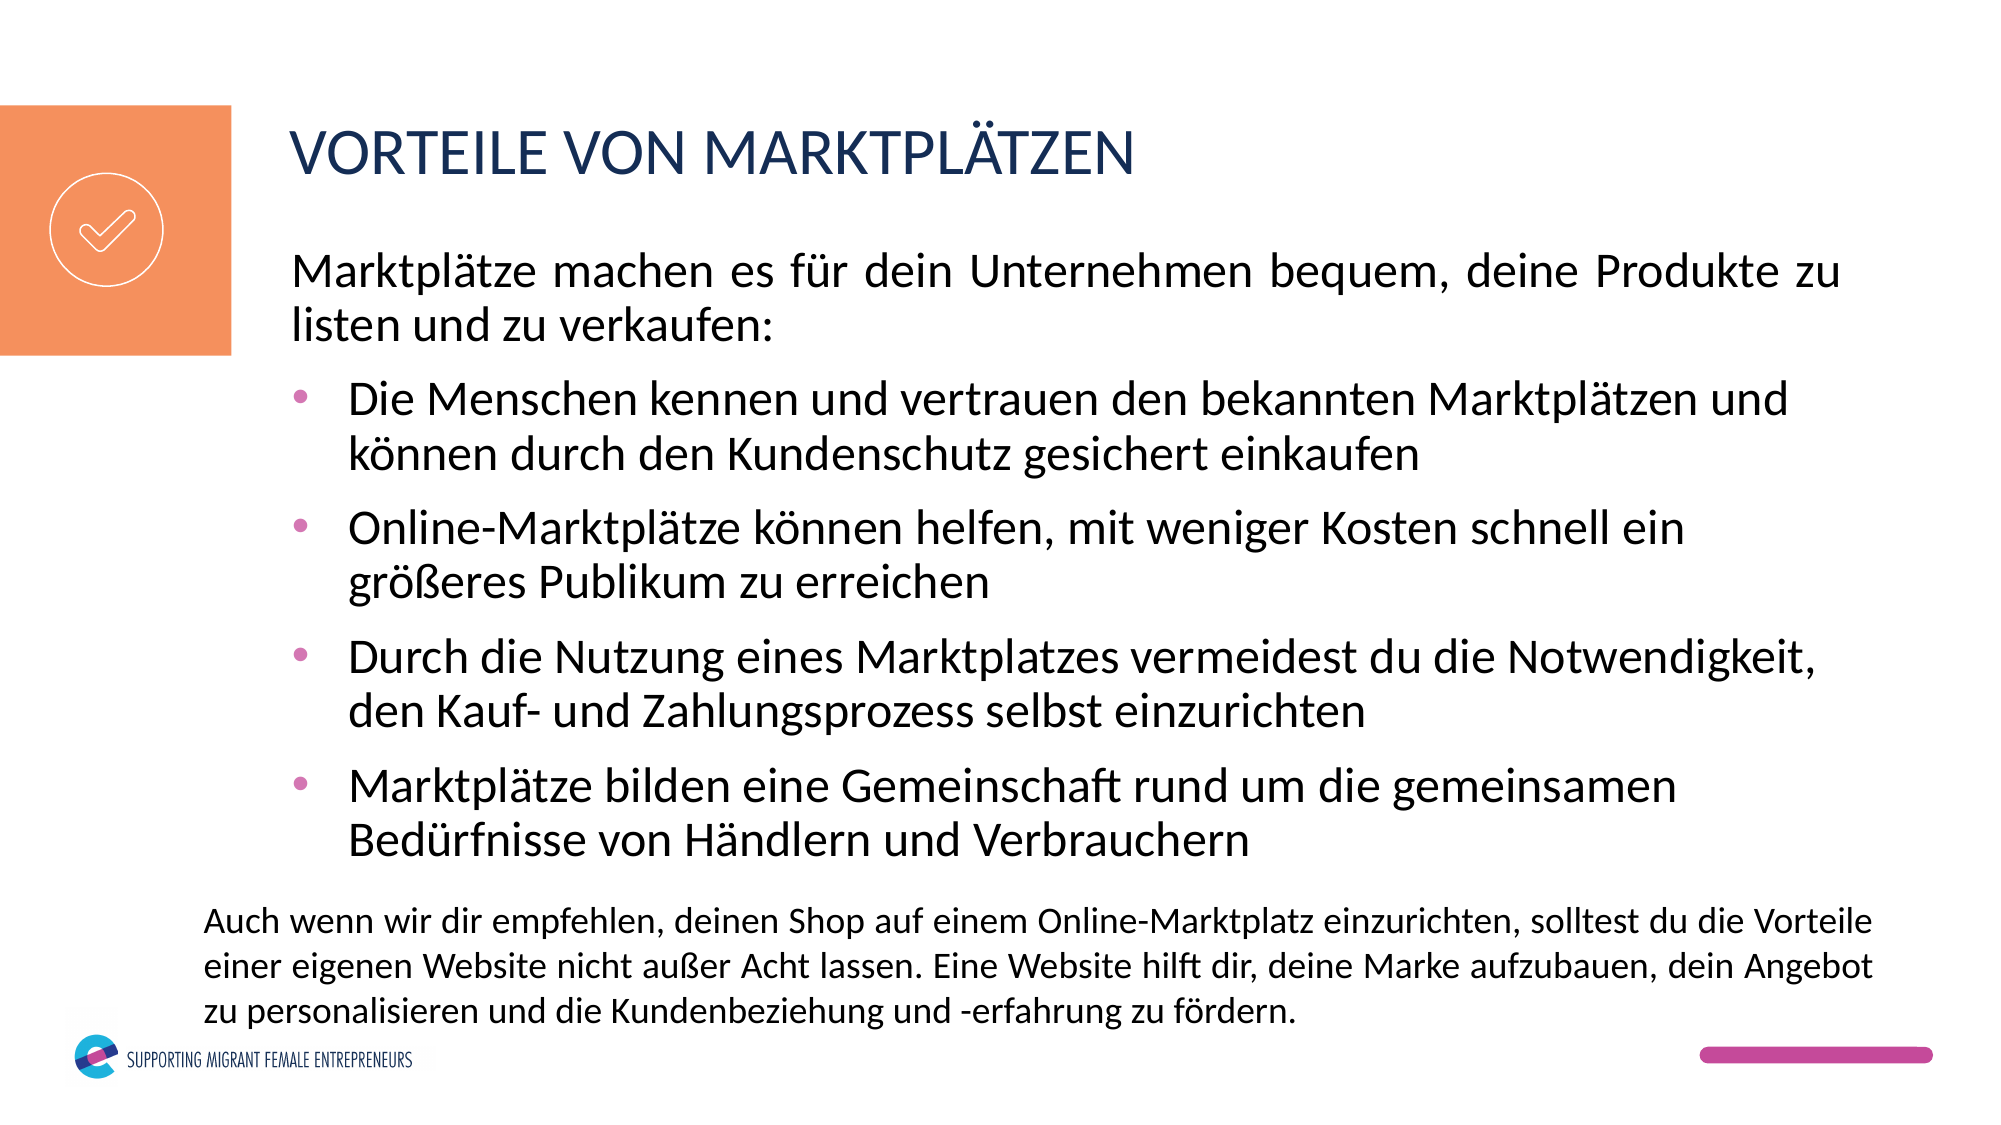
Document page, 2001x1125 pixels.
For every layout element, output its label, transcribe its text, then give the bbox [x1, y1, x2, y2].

list VORTEILE VON MARKTPLÄTZEN [274, 119, 1858, 234]
picture [65, 1007, 118, 1087]
text_box Auch wenn wir dir empfehlen, deinen Shop auf einem Online-Marktplatz einzurichten, solltest du die Vorteile einer eigenen Website nicht außer Acht lassen. Eine Website hilft dir, deine Marke aufzubauen, dein Angebot zu personalisieren und die Kundenbeziehung und -erfahrung zu fördern. [188, 888, 1890, 1039]
picture [126, 1046, 436, 1071]
list Marktplätze machen es für dein Unternehmen bequem, deine Produkte zu listen und zu verkaufen: Die Menschen kennen und vertrauen den bekannten Marktplätzen und können durch den Kundenschutz gesichert einkaufen Online-Marktplätze können helfen, mit weniger Kosten schnell ein größeres Publikum zu erreichen Durch die Nutzung eines Marktplatzes vermeidest du die Notwendigkeit, den Kauf- und Zahlungsprozess selbst einzurichten Marktplätze bilden eine Gemeinschaft rund um die gemeinsamen Bedürfnisse von Händlern und Verbrauchern [276, 236, 1858, 769]
